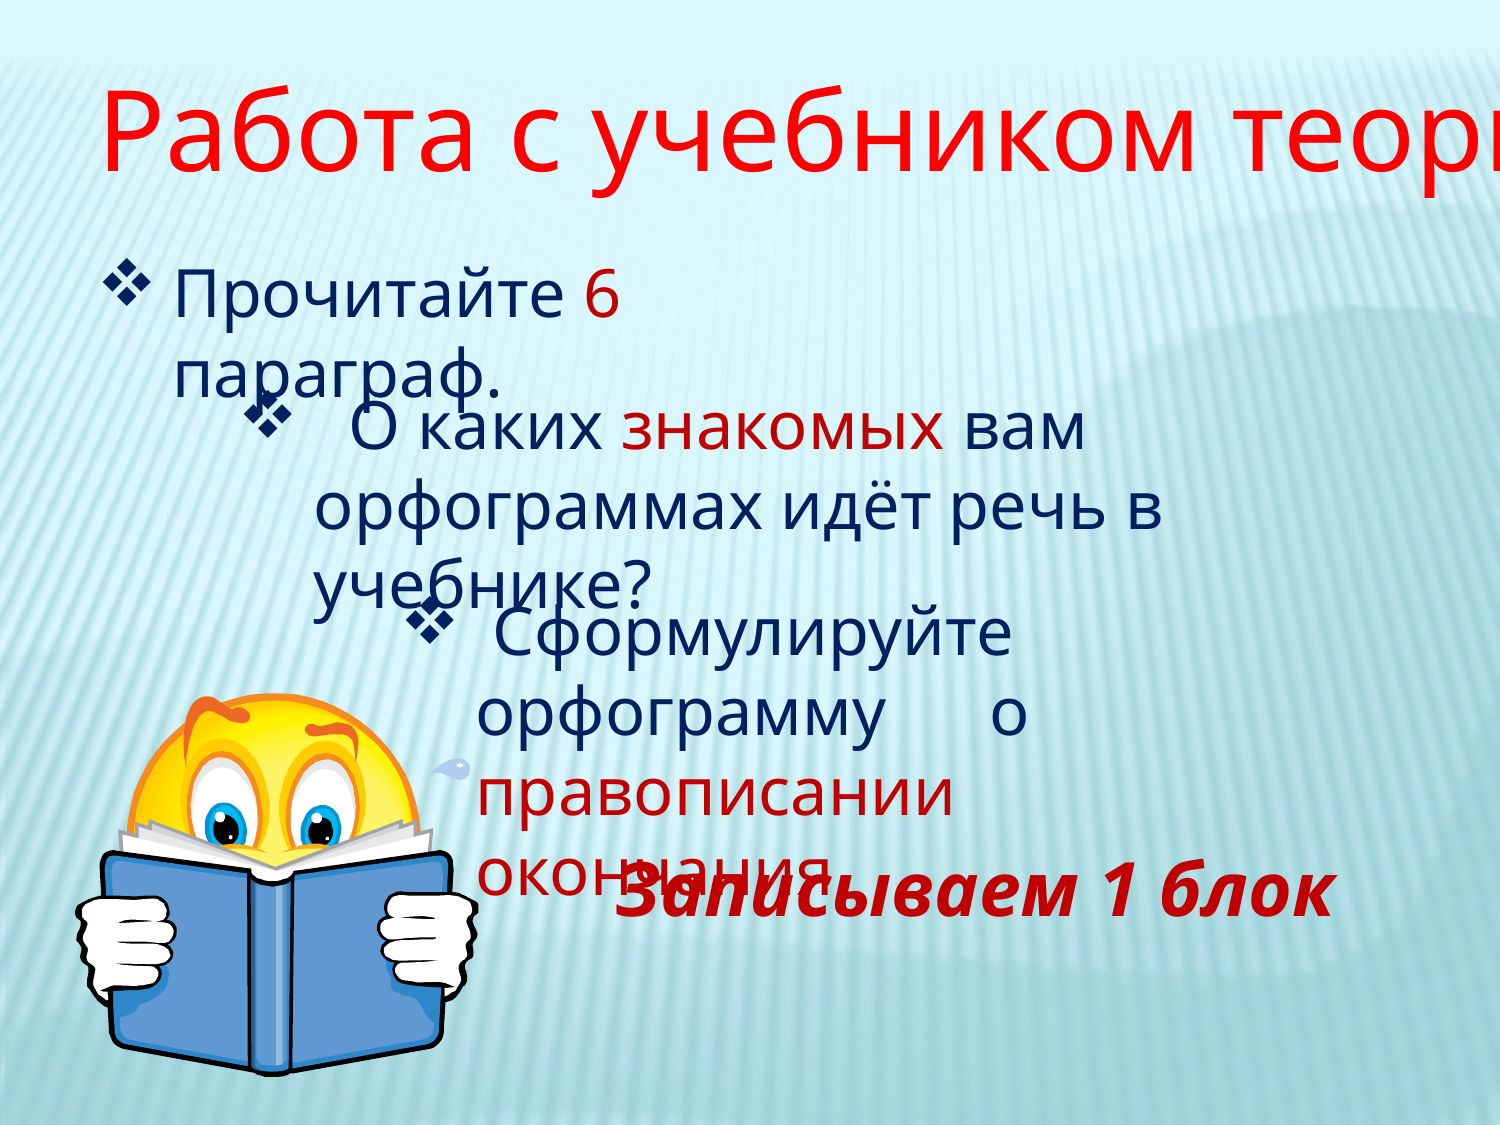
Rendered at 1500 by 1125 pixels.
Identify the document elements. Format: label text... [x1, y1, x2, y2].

picture [74, 692, 479, 1078]
text_box Прочитайте 6 параграф. [82, 243, 955, 419]
text_box Работа с учебником теории [82, 51, 1500, 202]
text_box О каких знакомых вам орфограммах идёт речь в учебнике? [223, 375, 1453, 630]
text_box Сформулируйте орфограмму о правописании окончания. [385, 581, 1366, 917]
text_box Записываем 1 блок [600, 834, 1352, 940]
